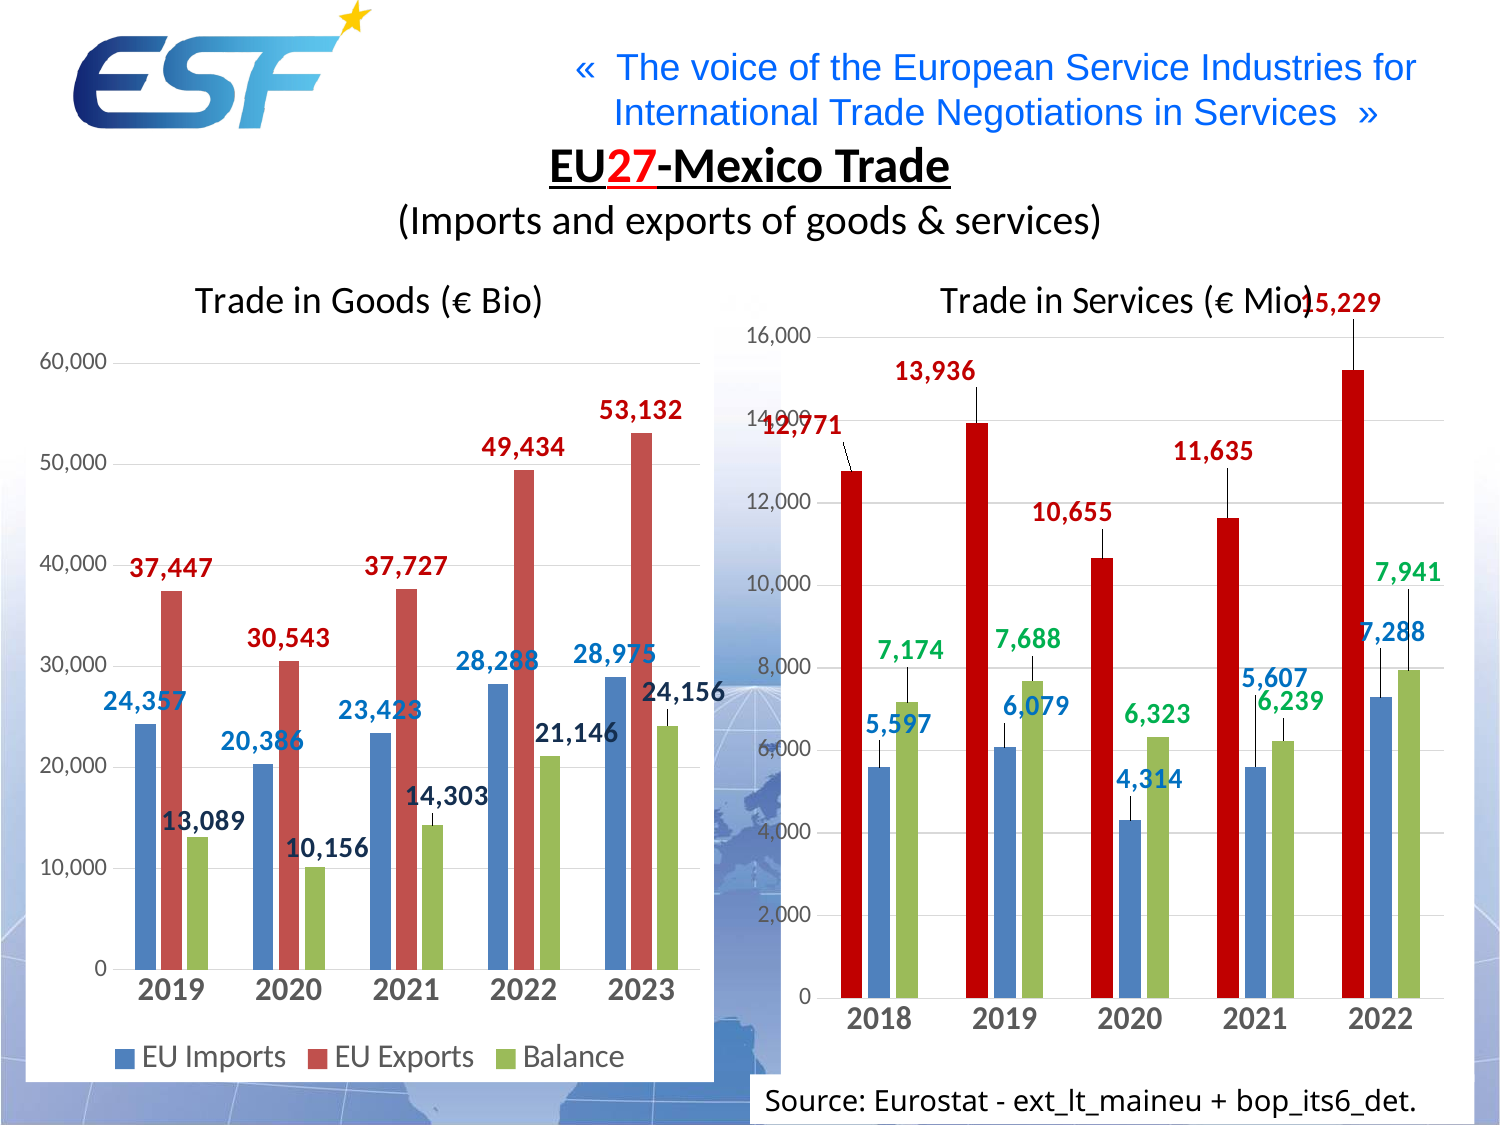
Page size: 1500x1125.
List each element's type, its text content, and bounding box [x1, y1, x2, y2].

text_box Source: Eurostat - ext_lt_maineu + bop_its6_det. [750, 1089, 1475, 1125]
chart [25, 247, 727, 1083]
chart [745, 247, 1475, 1083]
title EU27-Mexico Trade (Imports and exports of goods & services) [112, 125, 1388, 244]
picture [0, 0, 1500, 1125]
